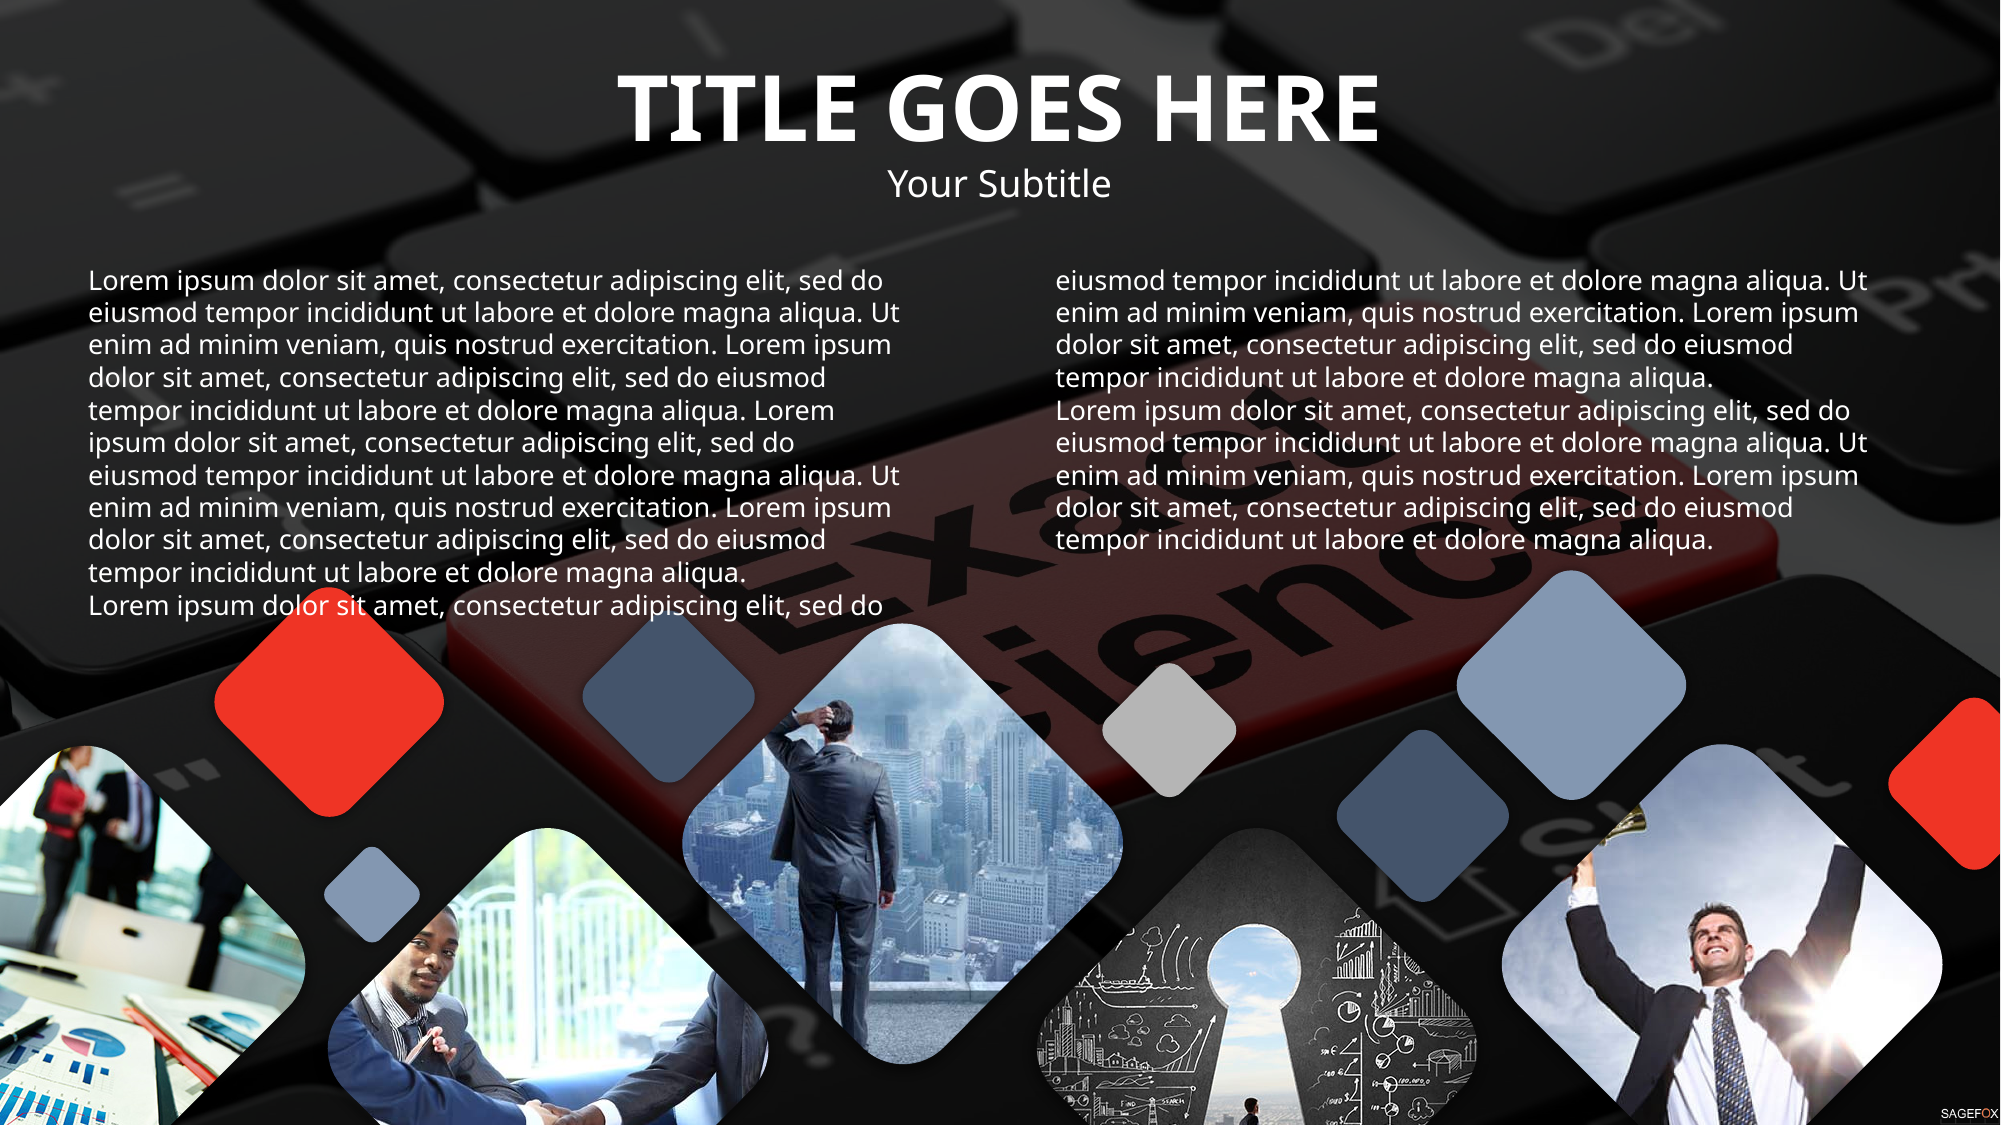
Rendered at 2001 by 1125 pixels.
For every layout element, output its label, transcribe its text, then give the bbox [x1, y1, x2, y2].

text_box [681, 643, 1125, 1066]
text_box [1335, 728, 1510, 903]
text_box [1887, 696, 2000, 871]
text_box [0, 744, 307, 1125]
text_box TITLE GOES HERE Your Subtitle [548, 42, 1452, 212]
text_box [581, 643, 756, 784]
picture [0, 0, 2001, 1125]
text_box [1035, 827, 1479, 1125]
text_box [326, 827, 770, 1125]
text_box [323, 845, 421, 944]
text_box [213, 643, 445, 818]
text_box Lorem ipsum dolor sit amet, consectetur adipiscing elit, sed do eiusmod tempor incididunt ut labore et dolore magna aliqua. Ut enim ad minim veniam, quis nostrud exercitation. Lorem ipsum dolor sit amet, consectetur adipiscing elit, sed do eiusmod tempor incididunt ut labore et dolore magna aliqua. Lorem ipsum dolor sit amet, consectetur adipiscing elit, sed do eiusmod tempor incididunt ut labore et dolore magna aliqua. Ut enim ad minim veniam, quis nostrud exercitation. Lorem ipsum dolor sit amet, consectetur adipiscing elit, sed do eiusmod tempor incididunt ut labore et dolore magna aliqua. Lorem ipsum dolor sit amet, consectetur adipiscing elit, sed do eiusmod tempor incididunt ut labore et dolore magna aliqua. Ut enim ad minim veniam, quis nostrud exercitation. Lorem ipsum dolor sit amet, consectetur adipiscing elit, sed do eiusmod tempor incididunt ut labore et dolore magna aliqua. Lorem ipsum dolor sit amet, consectetur adipiscing elit, sed do eiusmod tempor incididunt ut labore et dolore magna aliqua. Ut enim ad minim veniam, quis nostrud exercitation. Lorem ipsum dolor sit amet, consectetur adipiscing elit, sed do eiusmod tempor incididunt ut labore et dolore magna aliqua. [73, 255, 1888, 643]
text_box [1455, 643, 1688, 801]
text_box [1101, 662, 1238, 799]
text_box [1500, 743, 1944, 1125]
